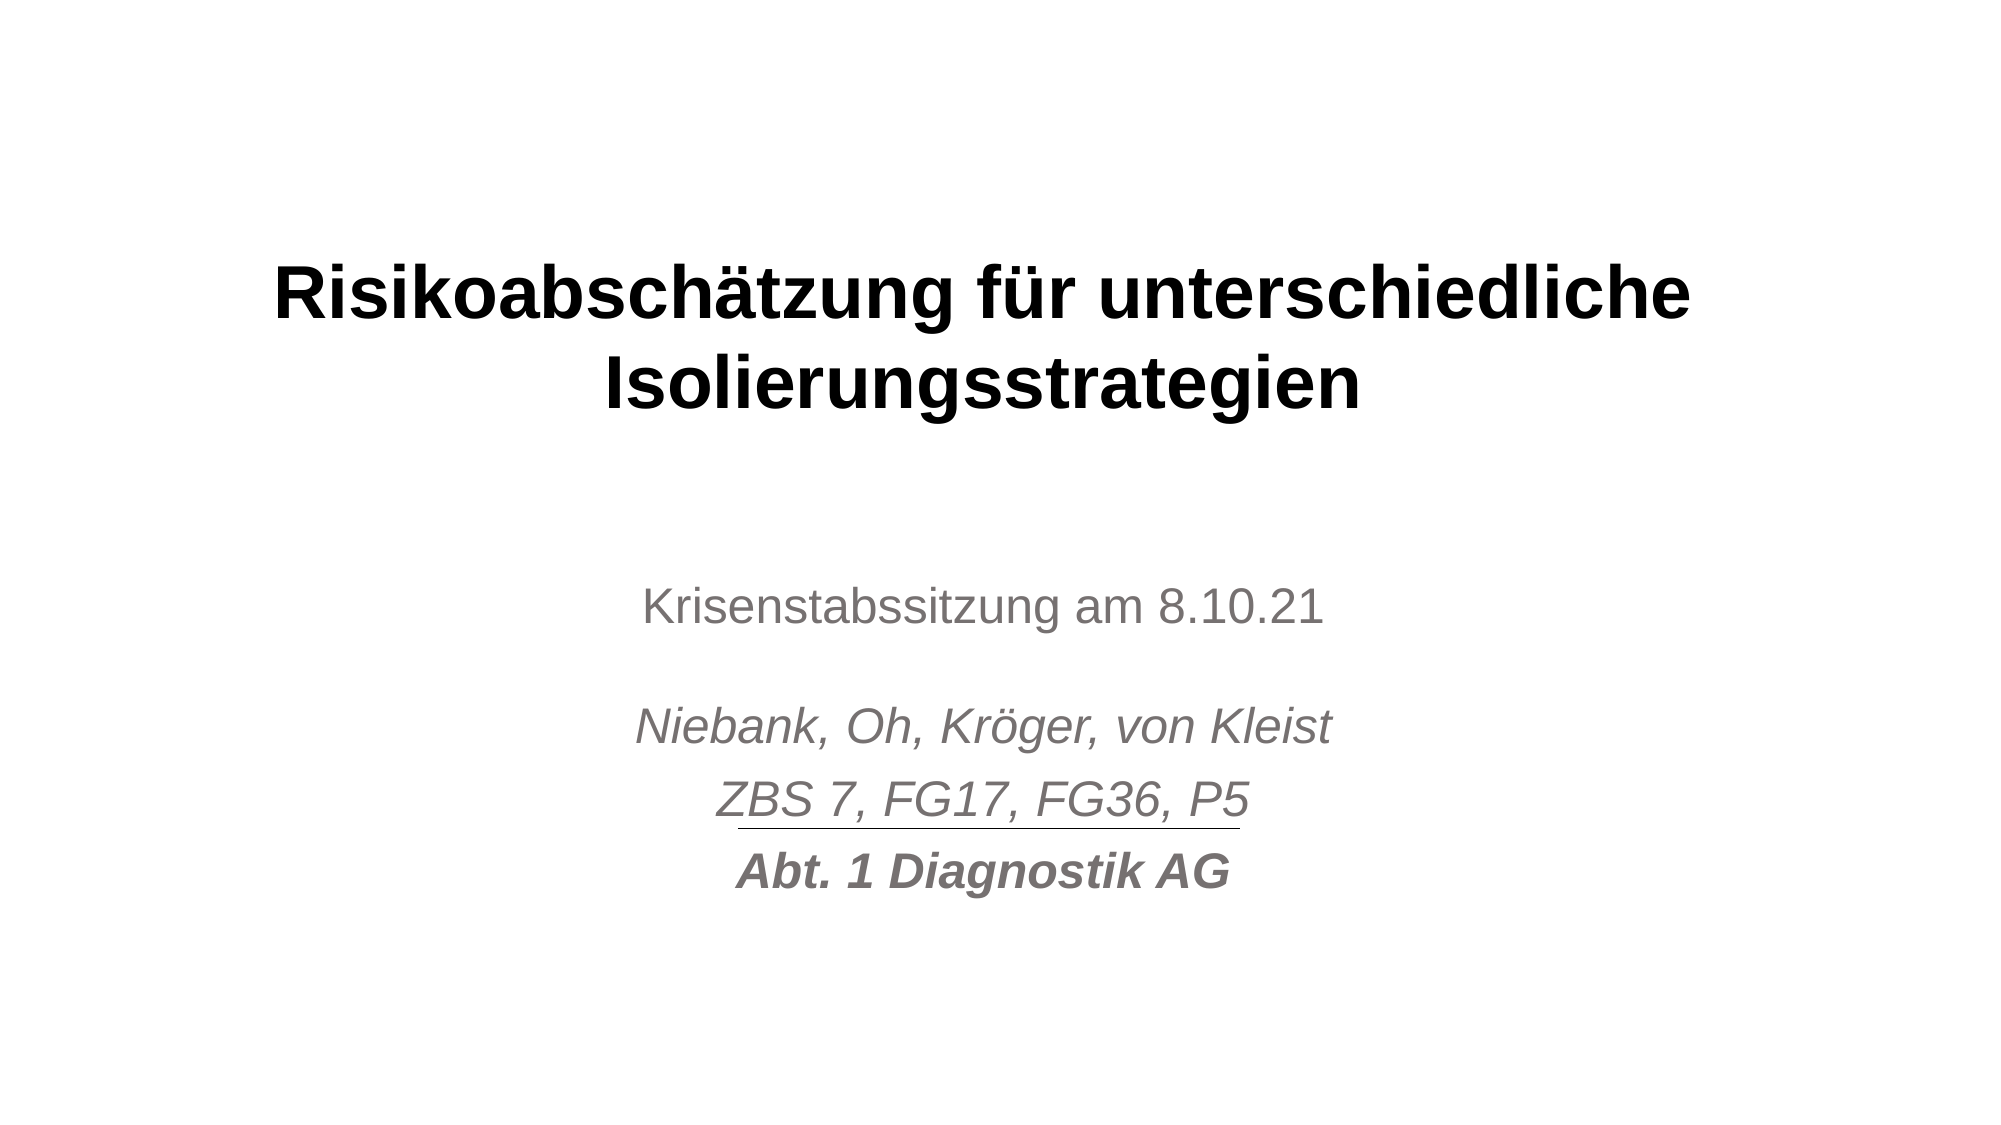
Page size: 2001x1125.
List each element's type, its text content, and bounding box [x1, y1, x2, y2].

text_box Risikoabschätzung für unterschiedliche Isolierungsstrategien Krisenstabssitzung am 8.10.21 Niebank, Oh, Kröger, von Kleist ZBS 7, FG17, FG36, P5 Abt. 1 Diagnostik AG [46, 236, 1921, 907]
